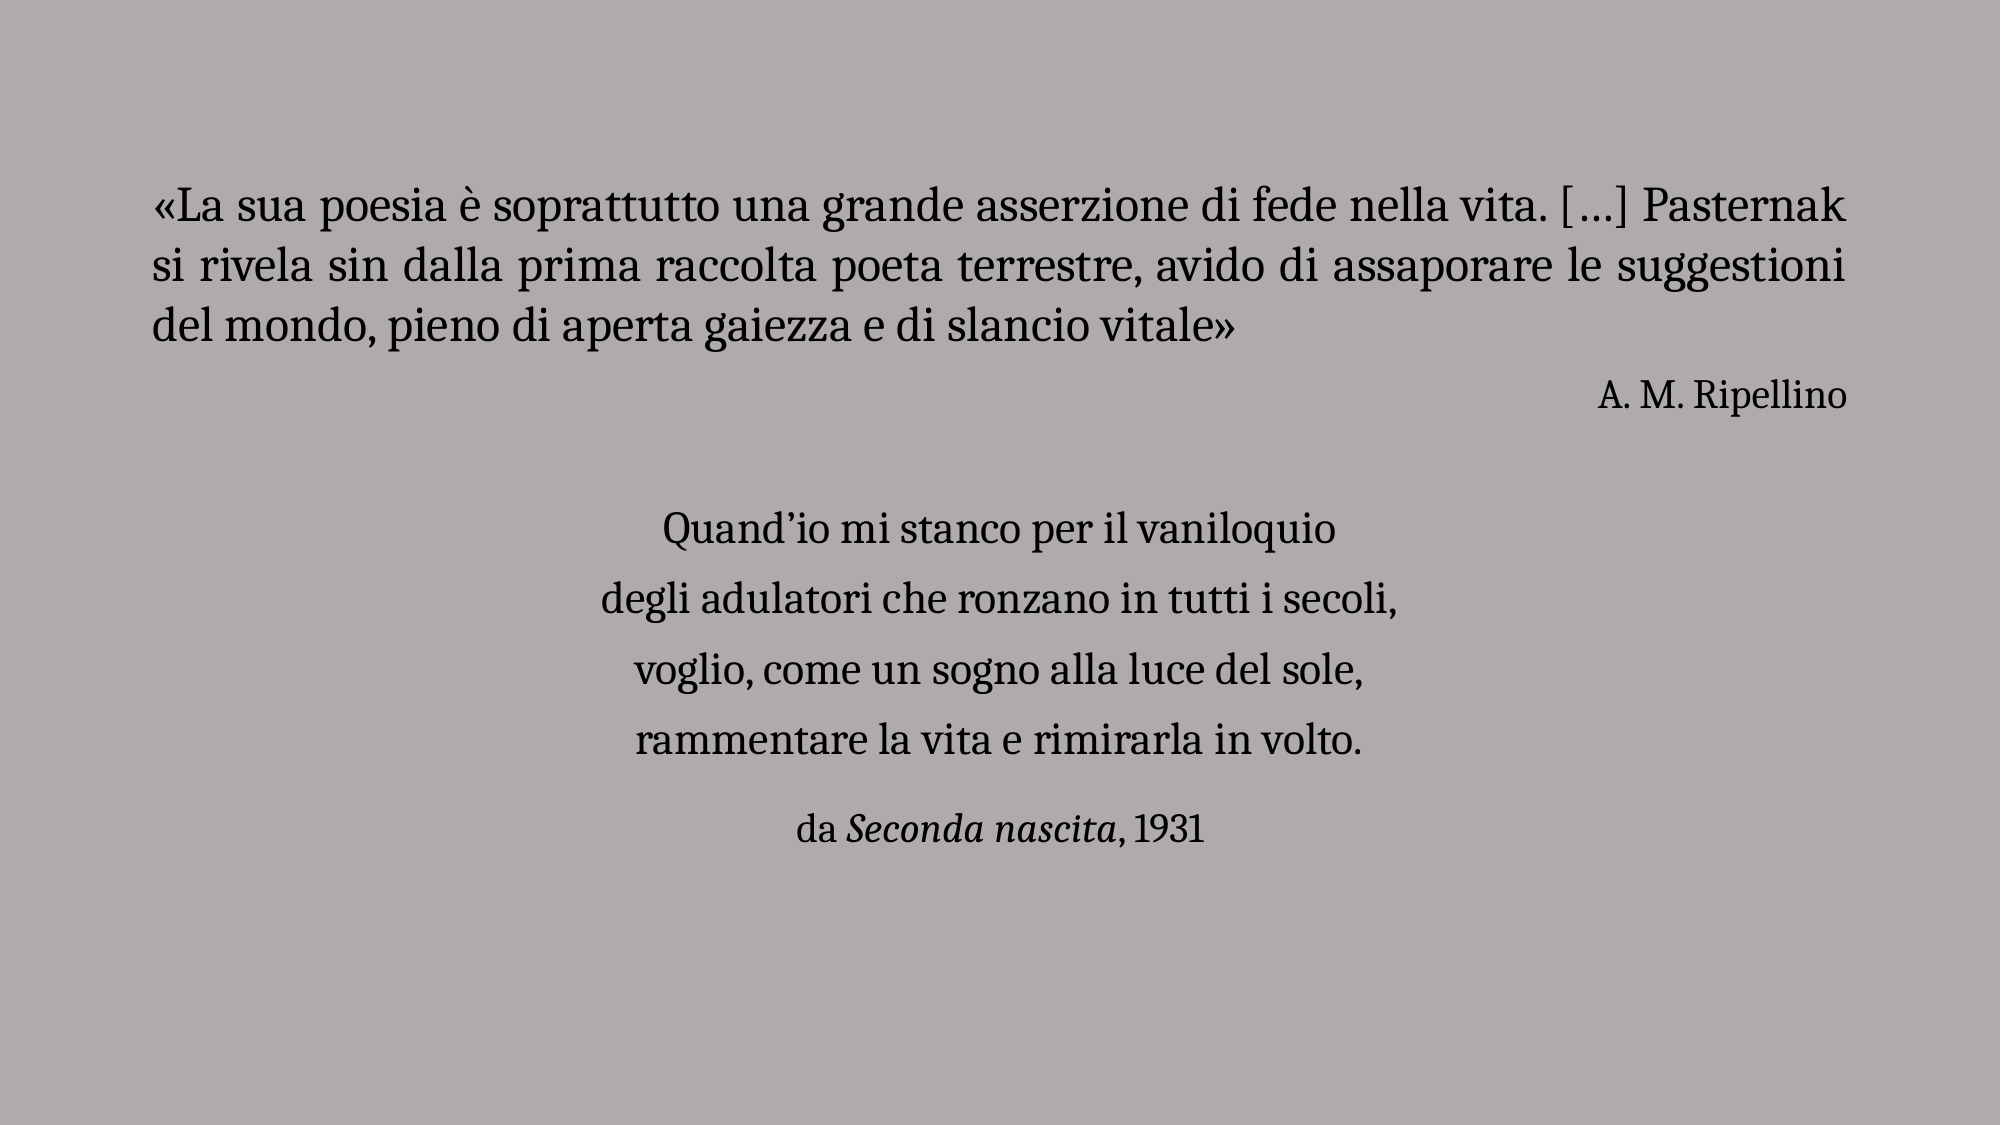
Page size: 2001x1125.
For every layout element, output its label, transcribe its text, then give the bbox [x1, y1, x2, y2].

list «La sua poesia è soprattutto una grande asserzione di fede nella vita. […] Pasternak si rivela sin dalla prima raccolta poeta terrestre, avido di assaporare le suggestioni del mondo, pieno di aperta gaiezza e di slancio vitale» A. M. Ripellino Quand’io mi stanco per il vaniloquio degli adulatori che ronzano in tutti i secoli, voglio, come un sogno alla luce del sole, rammentare la vita e rimirarla in volto. da Seconda nascita, 1931 [137, 164, 1863, 878]
